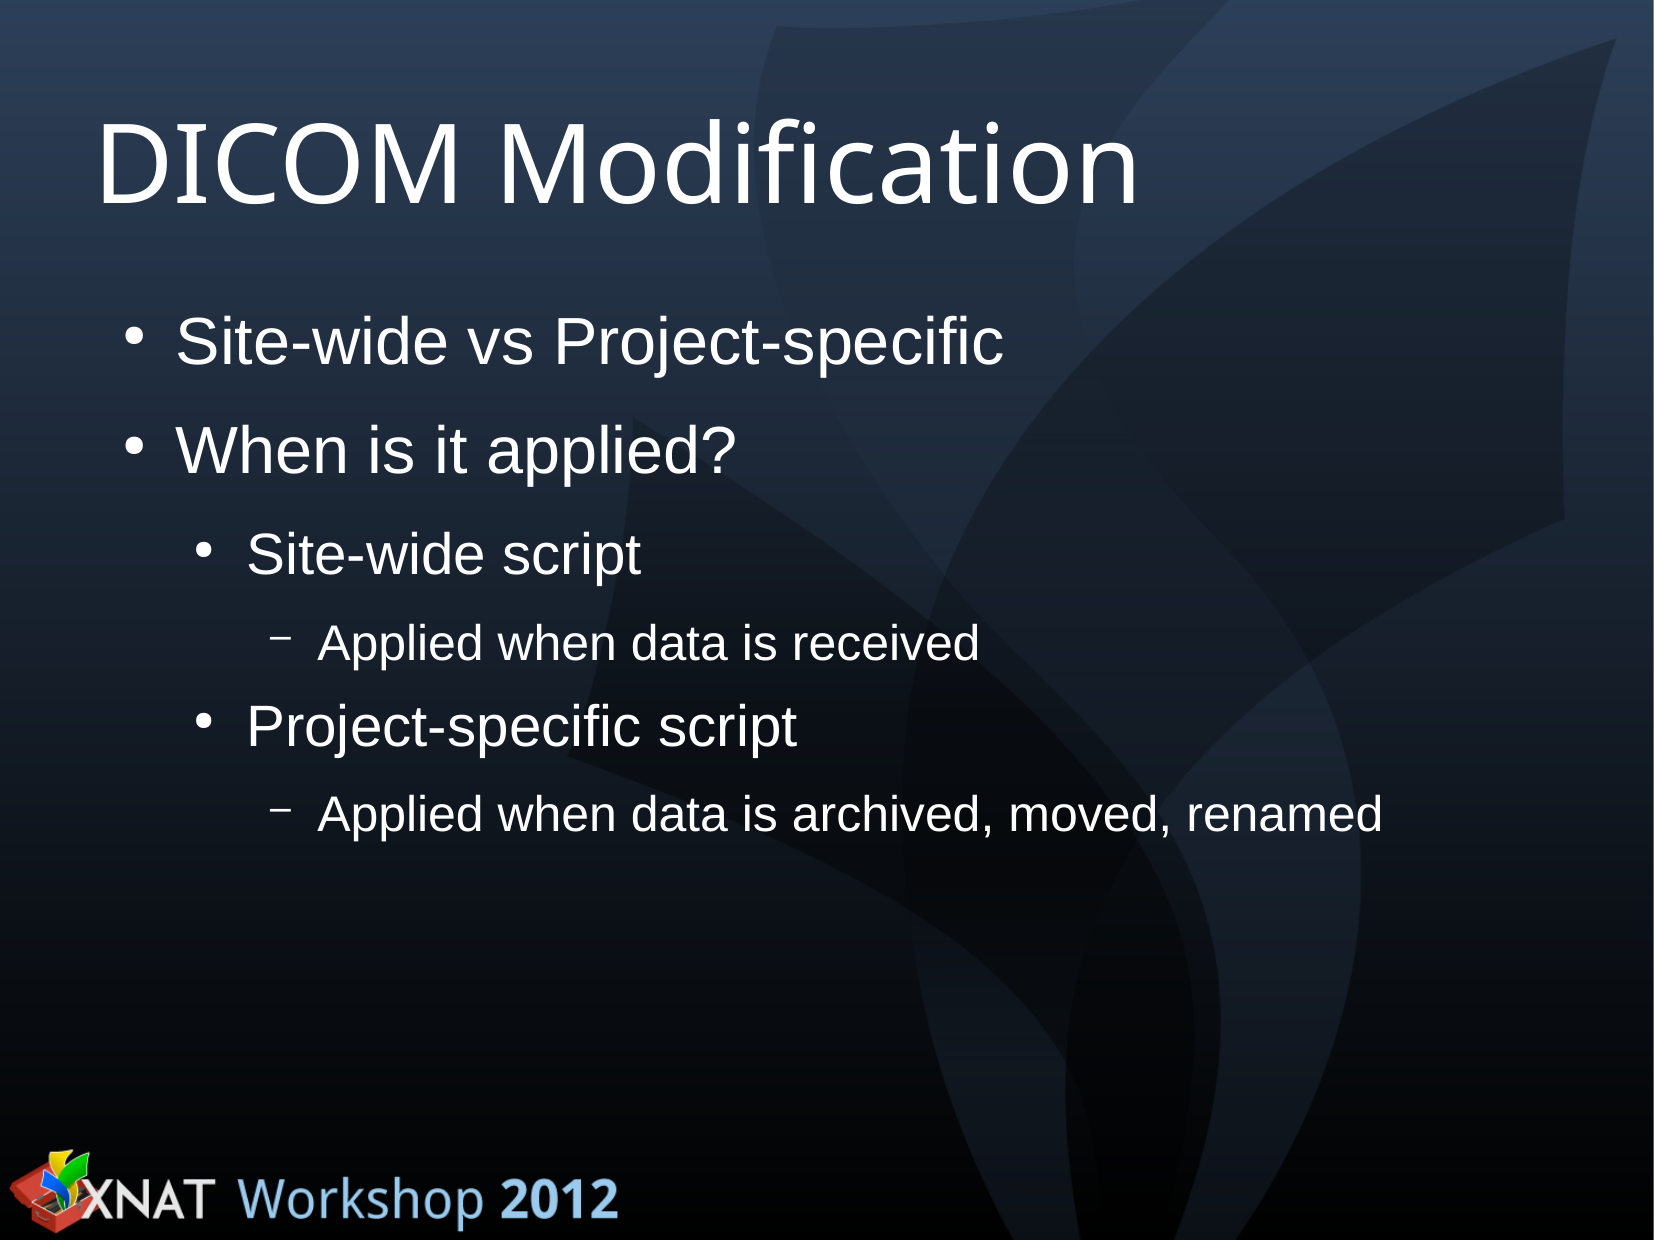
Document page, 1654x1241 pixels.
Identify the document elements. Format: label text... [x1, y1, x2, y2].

list Site-wide vs Project-specific When is it applied? Site-wide script Applied when data is received Project-specific script Applied when data is archived, moved, renamed [88, 289, 1577, 1108]
title DICOM Modification [76, 55, 1565, 263]
picture [0, 0, 1654, 1240]
